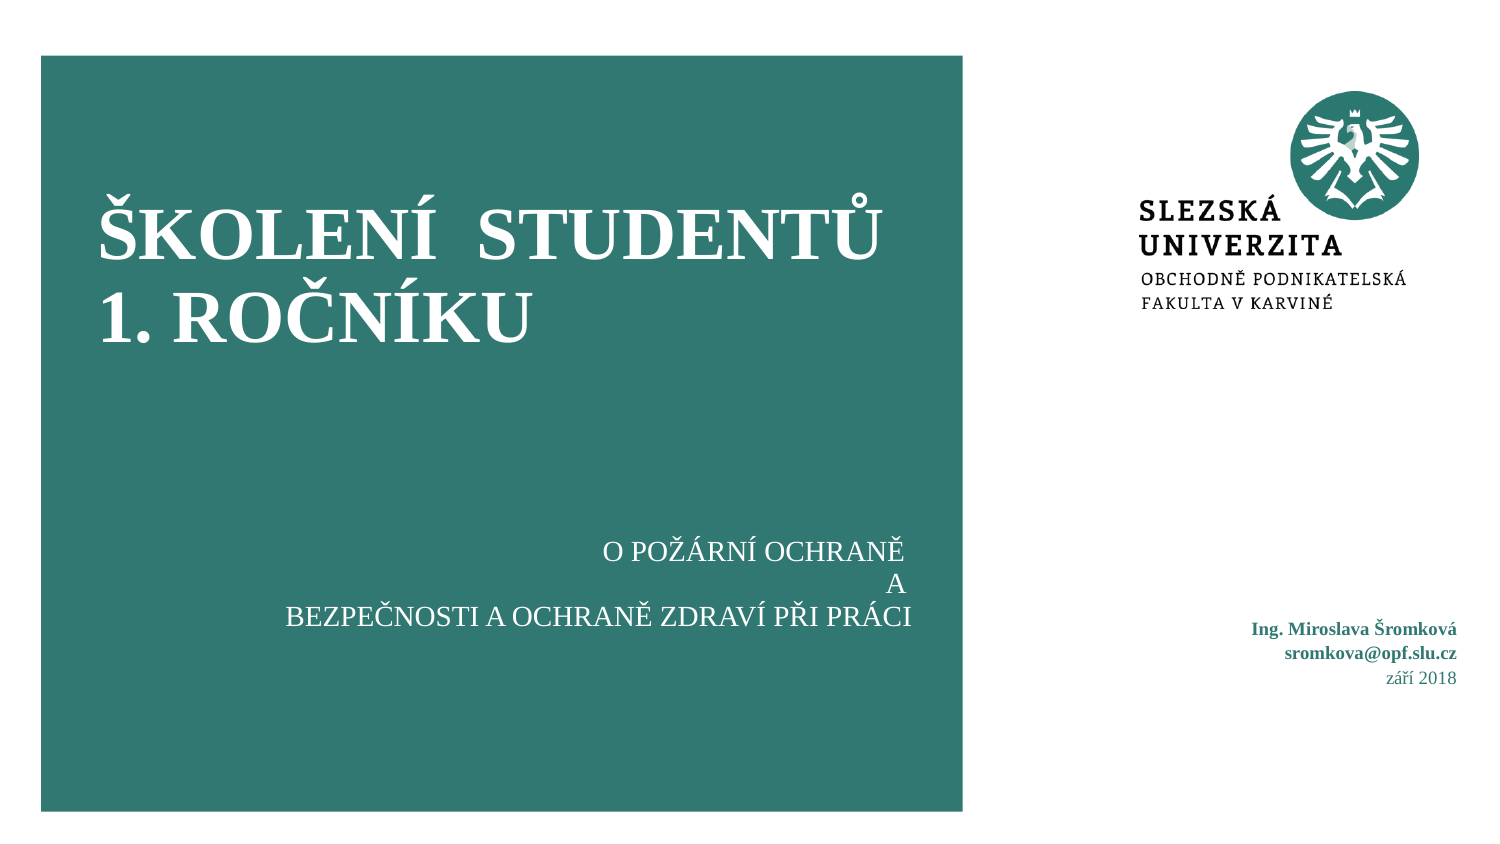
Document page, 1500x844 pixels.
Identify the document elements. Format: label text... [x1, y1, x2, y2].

subtitle O POŽÁRNÍ OCHRANĚ A BEZPEČNOSTI A OCHRANĚ ZDRAVÍ PŘI PRÁCI [183, 528, 928, 753]
title ŠKOLENÍ STUDENTŮ 1. ROČNÍKU [82, 185, 922, 540]
picture [1139, 90, 1419, 309]
text_box [39, 54, 965, 814]
text_box Ing. Miroslava Šromková sromkova@opf.slu.cz září 2018 [1141, 610, 1472, 800]
